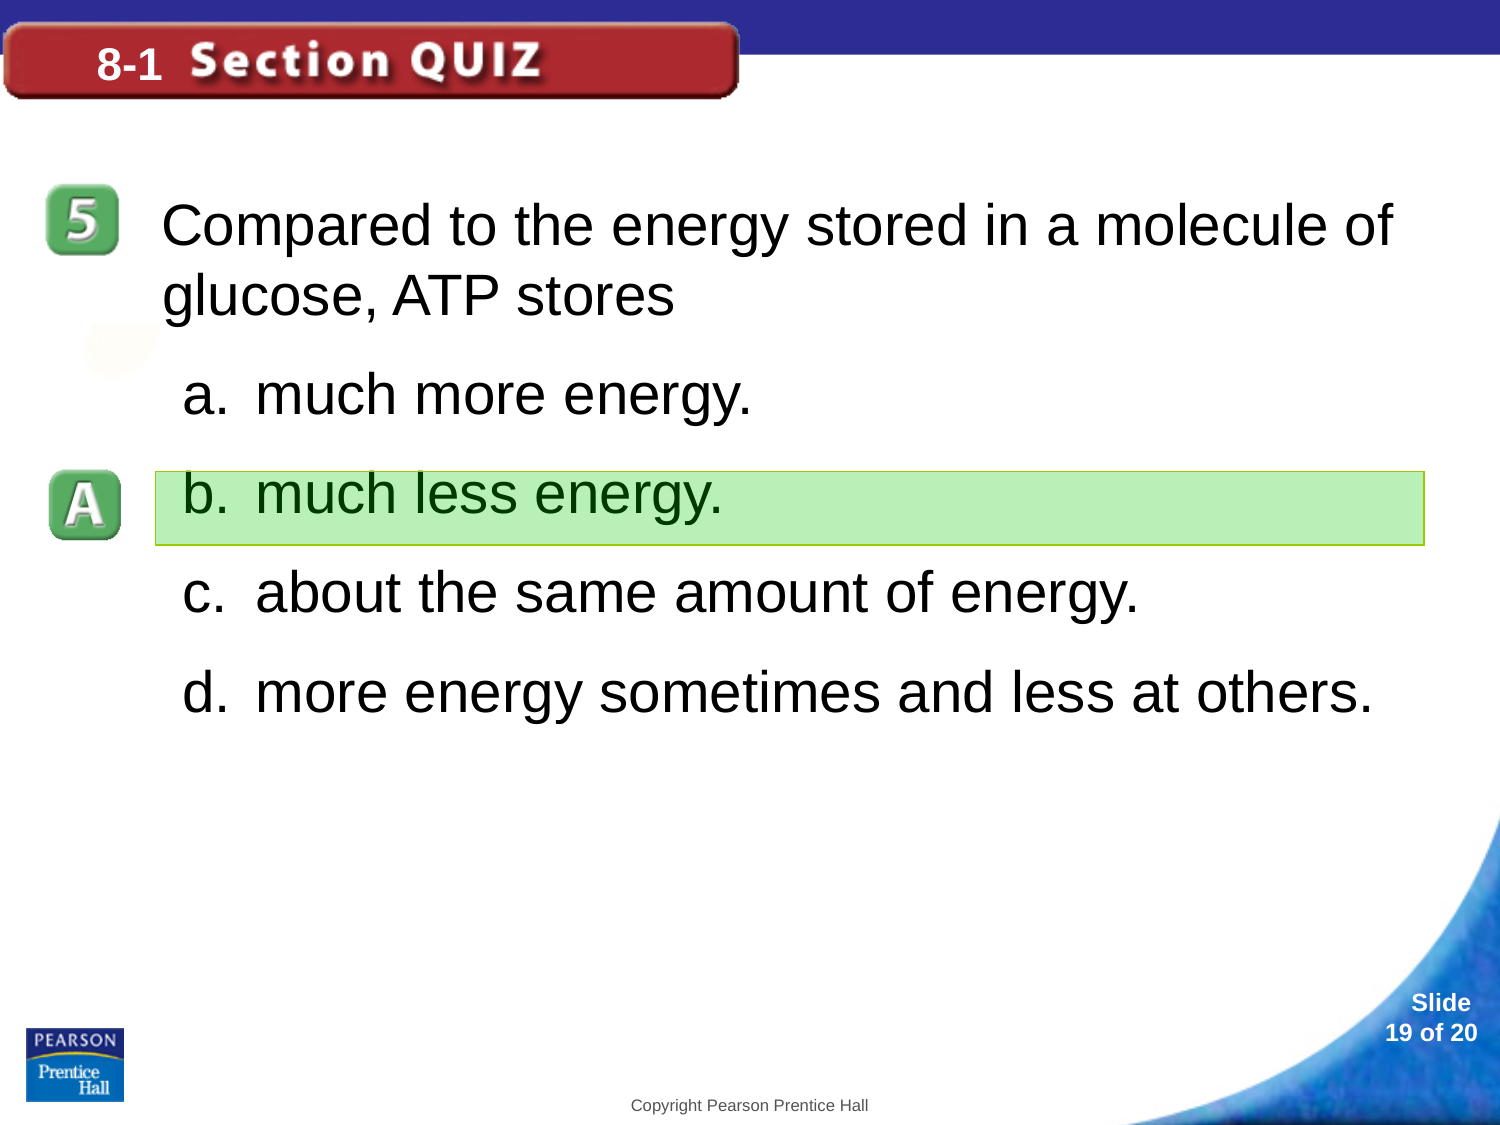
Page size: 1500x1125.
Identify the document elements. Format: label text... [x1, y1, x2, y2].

picture [38, 178, 136, 264]
picture [0, 0, 1500, 1125]
title 8-1 [2, 26, 179, 98]
footer Copyright Pearson Prentice Hall [512, 1087, 988, 1113]
text_box [155, 471, 1424, 546]
list Compared to the energy stored in a molecule of glucose, ATP stores much more energy. much less energy. about the same amount of energy. more energy sometimes and less at others. [44, 179, 1440, 888]
